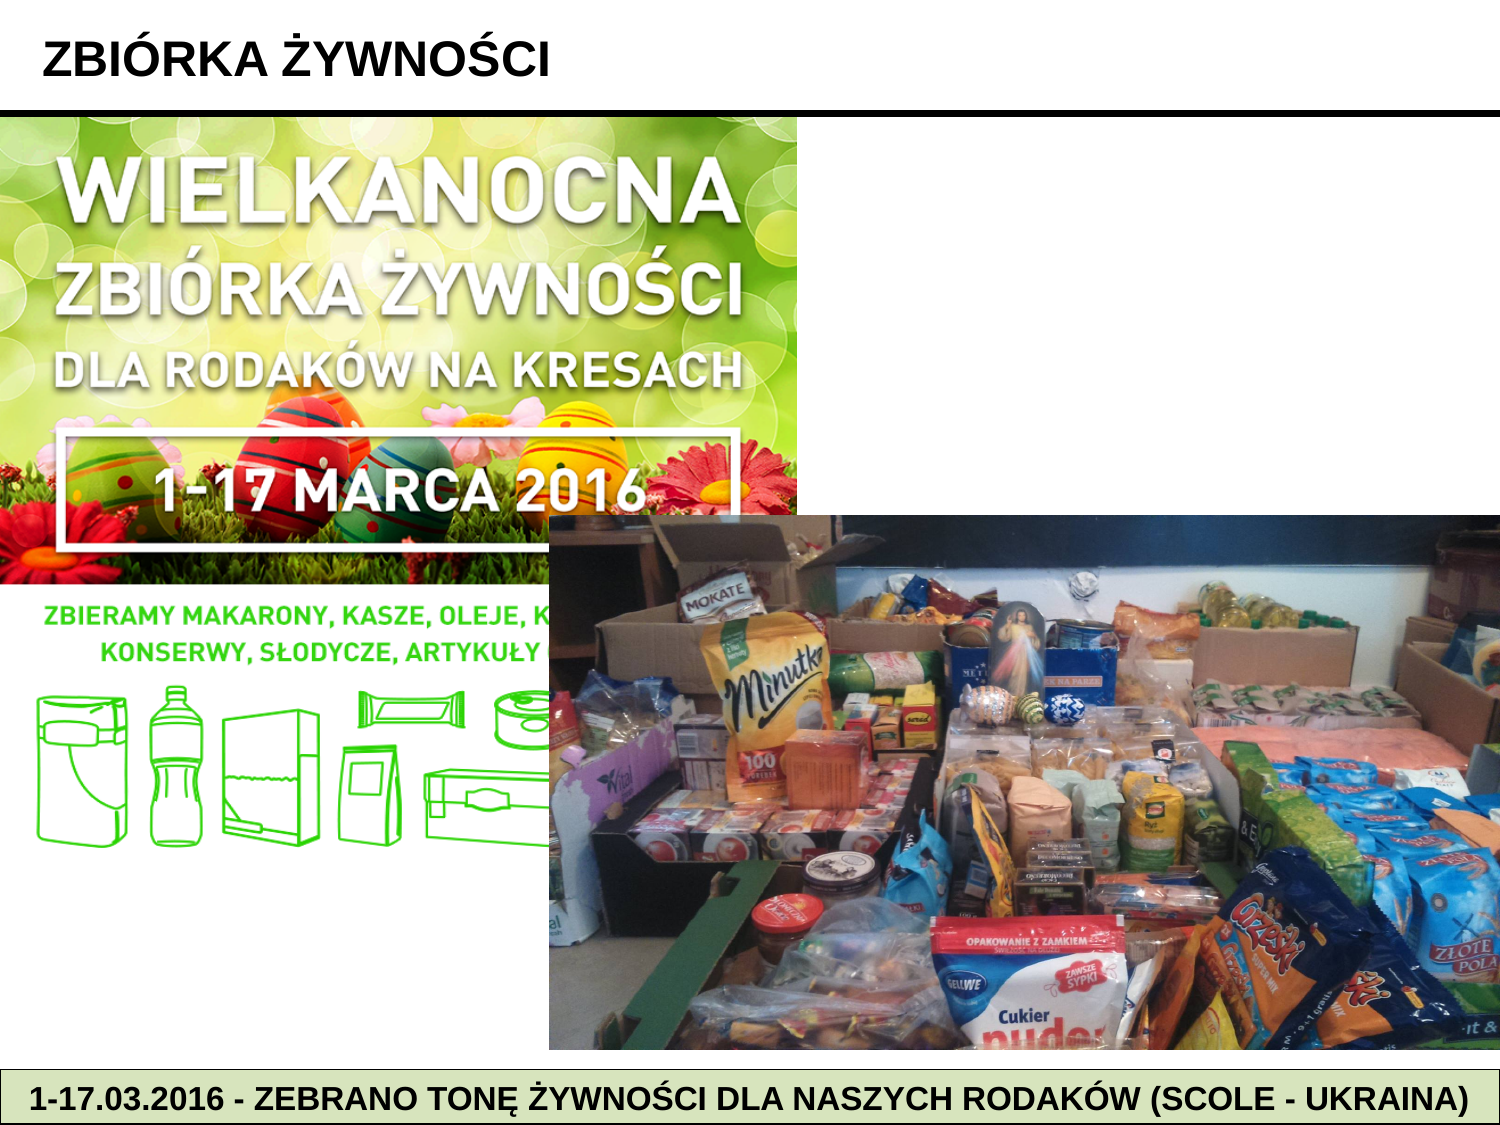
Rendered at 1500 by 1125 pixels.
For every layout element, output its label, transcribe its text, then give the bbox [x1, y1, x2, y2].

text_box ZBIÓRKA ŻYWNOŚCI [27, 18, 567, 94]
text_box 1-17.03.2016 - ZEBRANO TONĘ ŻYWNOŚCI DLA NASZYCH RODAKÓW (SCOLE - UKRAINA) [0, 1069, 1500, 1125]
picture [0, 116, 1500, 1051]
